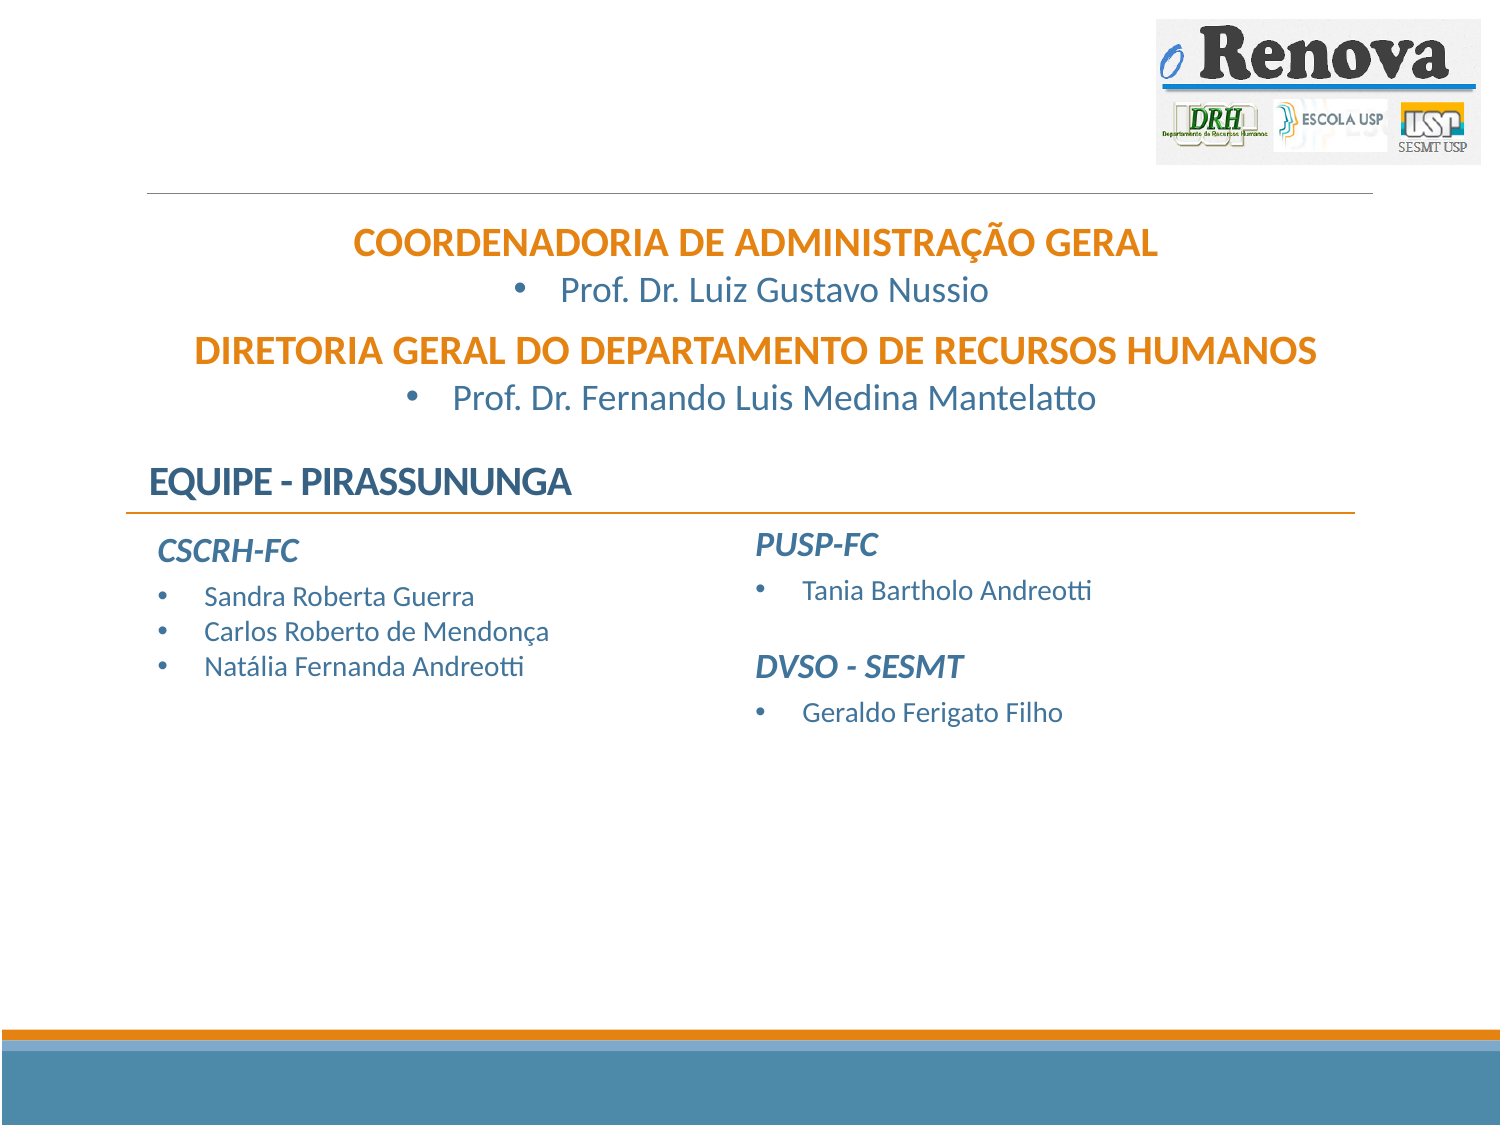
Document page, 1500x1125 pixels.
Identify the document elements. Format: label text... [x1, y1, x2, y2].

text_box COORDENADORIA DE ADMINISTRAÇÃO GERAL Prof. Dr. Luiz Gustavo Nussio DIRETORIA GERAL DO DEPARTAMENTO DE RECURSOS HUMANOS Prof. Dr. Fernando Luis Medina Mantelatto [76, 42, 1436, 426]
text_box DVSO - SESMT Geraldo Ferigato Filho [740, 635, 1435, 737]
text_box PUSP-FC Tania Bartholo Andreotti [740, 513, 1435, 614]
title EQUIPE - PIRASSUNUNGA [134, 437, 1377, 513]
text_box CSCRH-FC Sandra Roberta Guerra Carlos Roberto de Mendonça Natália Fernanda Andreotti [142, 523, 838, 690]
picture [1156, 18, 1482, 166]
